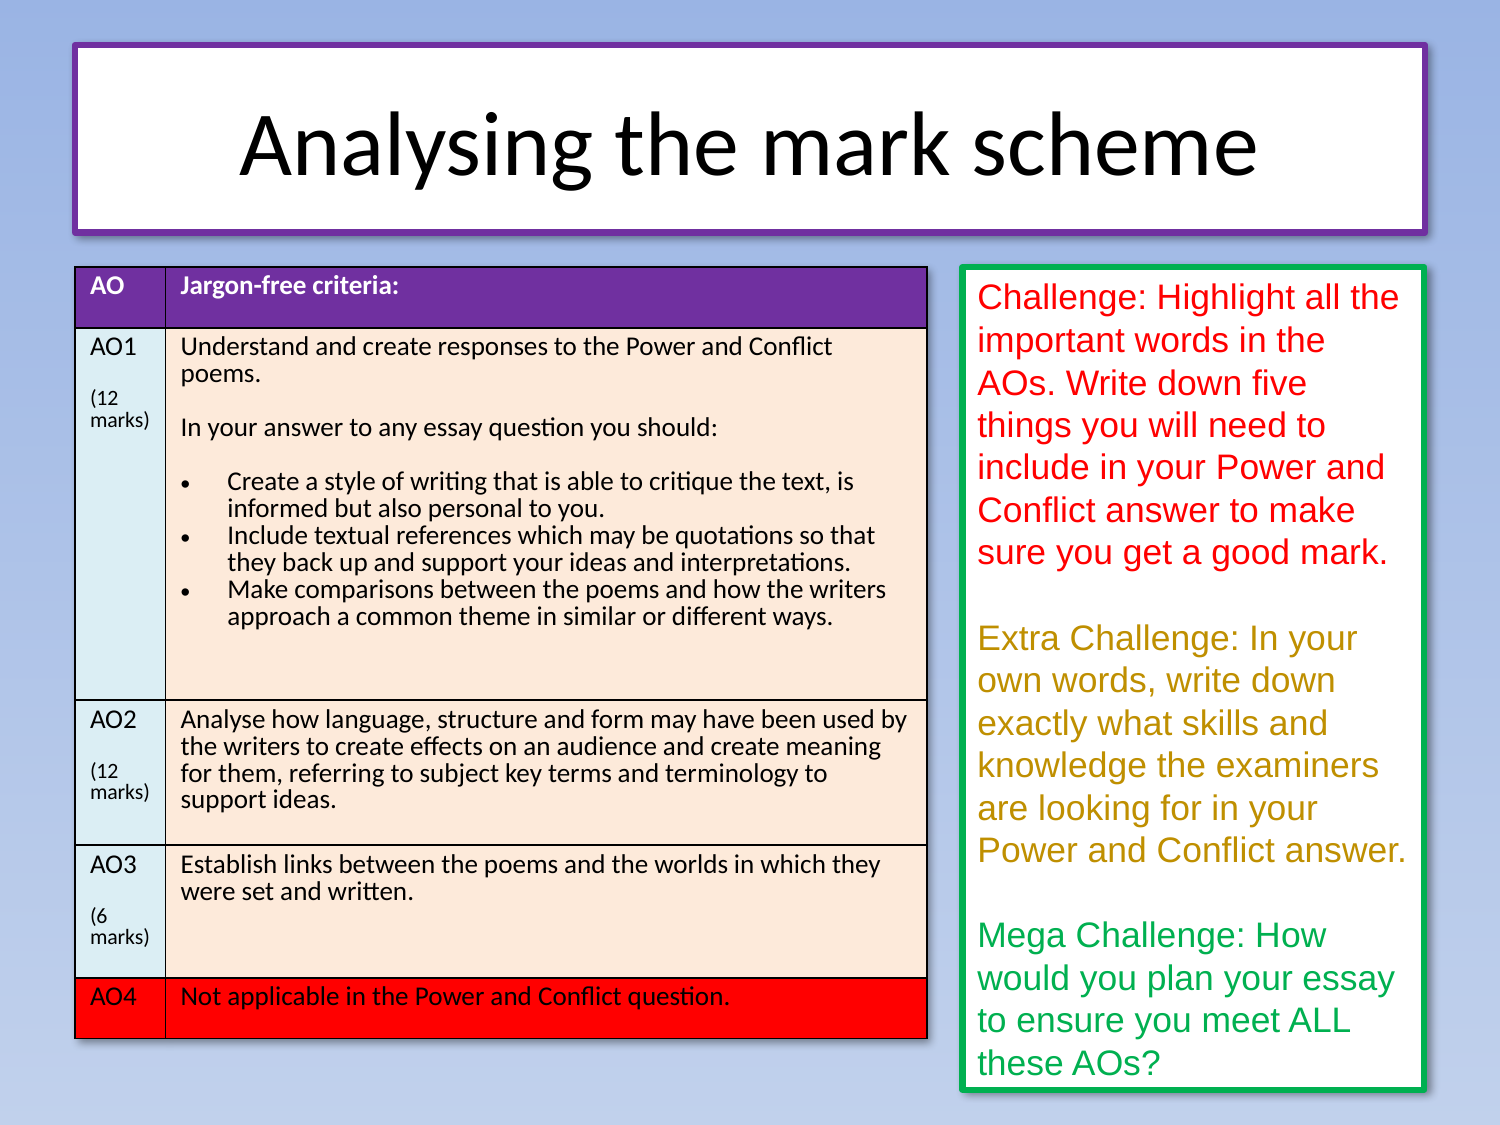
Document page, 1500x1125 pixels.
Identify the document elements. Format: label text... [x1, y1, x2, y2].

table_cell AO3 (6 marks) [76, 846, 165, 977]
table_cell AO2 (12 marks) [76, 701, 165, 844]
table_cell AO1 (12 marks) [76, 329, 165, 699]
table_cell Analyse how language, structure and form may have been used by the writers to create effects on an audience and create meaning for them, referring to subject key terms and terminology to support ideas. [166, 701, 926, 844]
table_cell AO4 [76, 979, 165, 1038]
table_header Jargon-free criteria: [166, 268, 926, 327]
table_header AO [76, 268, 165, 327]
table_cell Not applicable in the Power and Conflict question. [166, 979, 926, 1038]
text_box Challenge: Highlight all the important words in the AOs. Write down five things you will need to include in your Power and Conflict answer to make sure you get a good mark. Extra Challenge: In your own words, write down exactly what skills and knowledge the examiners are looking for in your Power and Conflict answer. Mega Challenge: How would you plan your essay to ensure you meet ALL these AOs? [962, 267, 1425, 1090]
table_cell Establish links between the poems and the worlds in which they were set and written. [166, 846, 926, 977]
title Analysing the mark scheme [75, 45, 1425, 233]
table_cell Understand and create responses to the Power and Conflict poems. In your answer to any essay question you should: Create a style of writing that is able to critique the text, is informed but also personal to you. Include textual references which may be quotations so that they back up and support your ideas and interpretations. Make comparisons between the poems and how the writers approach a common theme in similar or different ways. [166, 329, 926, 699]
